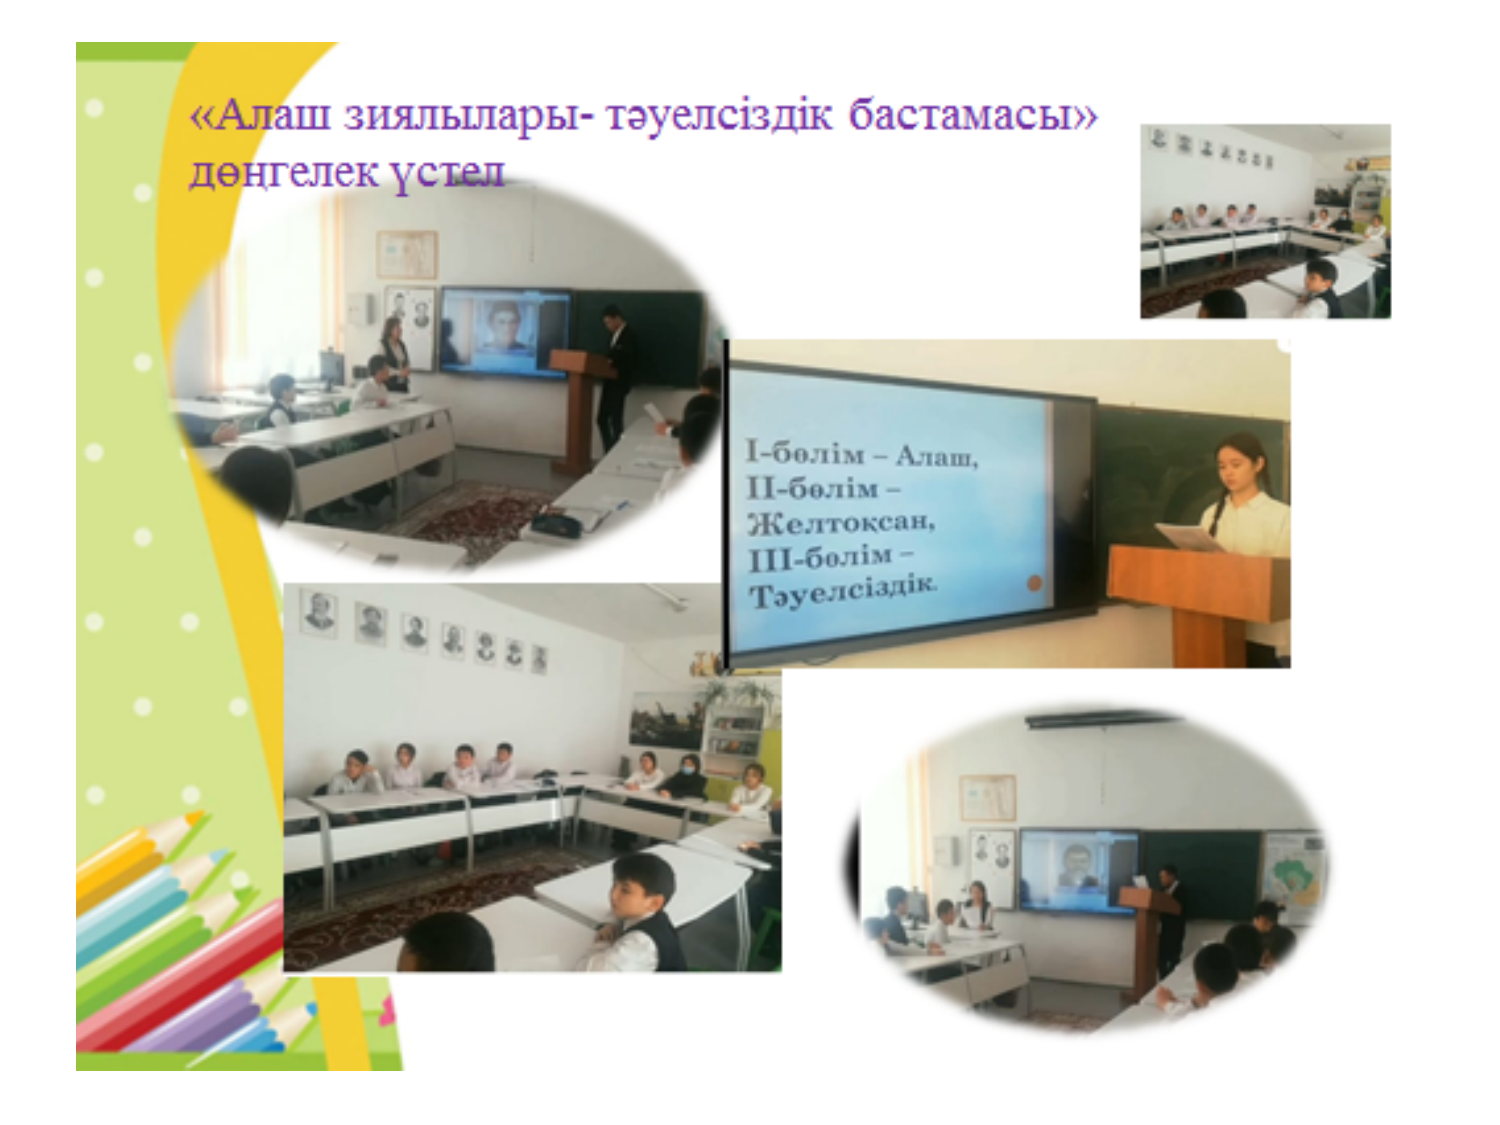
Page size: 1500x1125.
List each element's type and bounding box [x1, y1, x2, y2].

list [76, 42, 1471, 1071]
